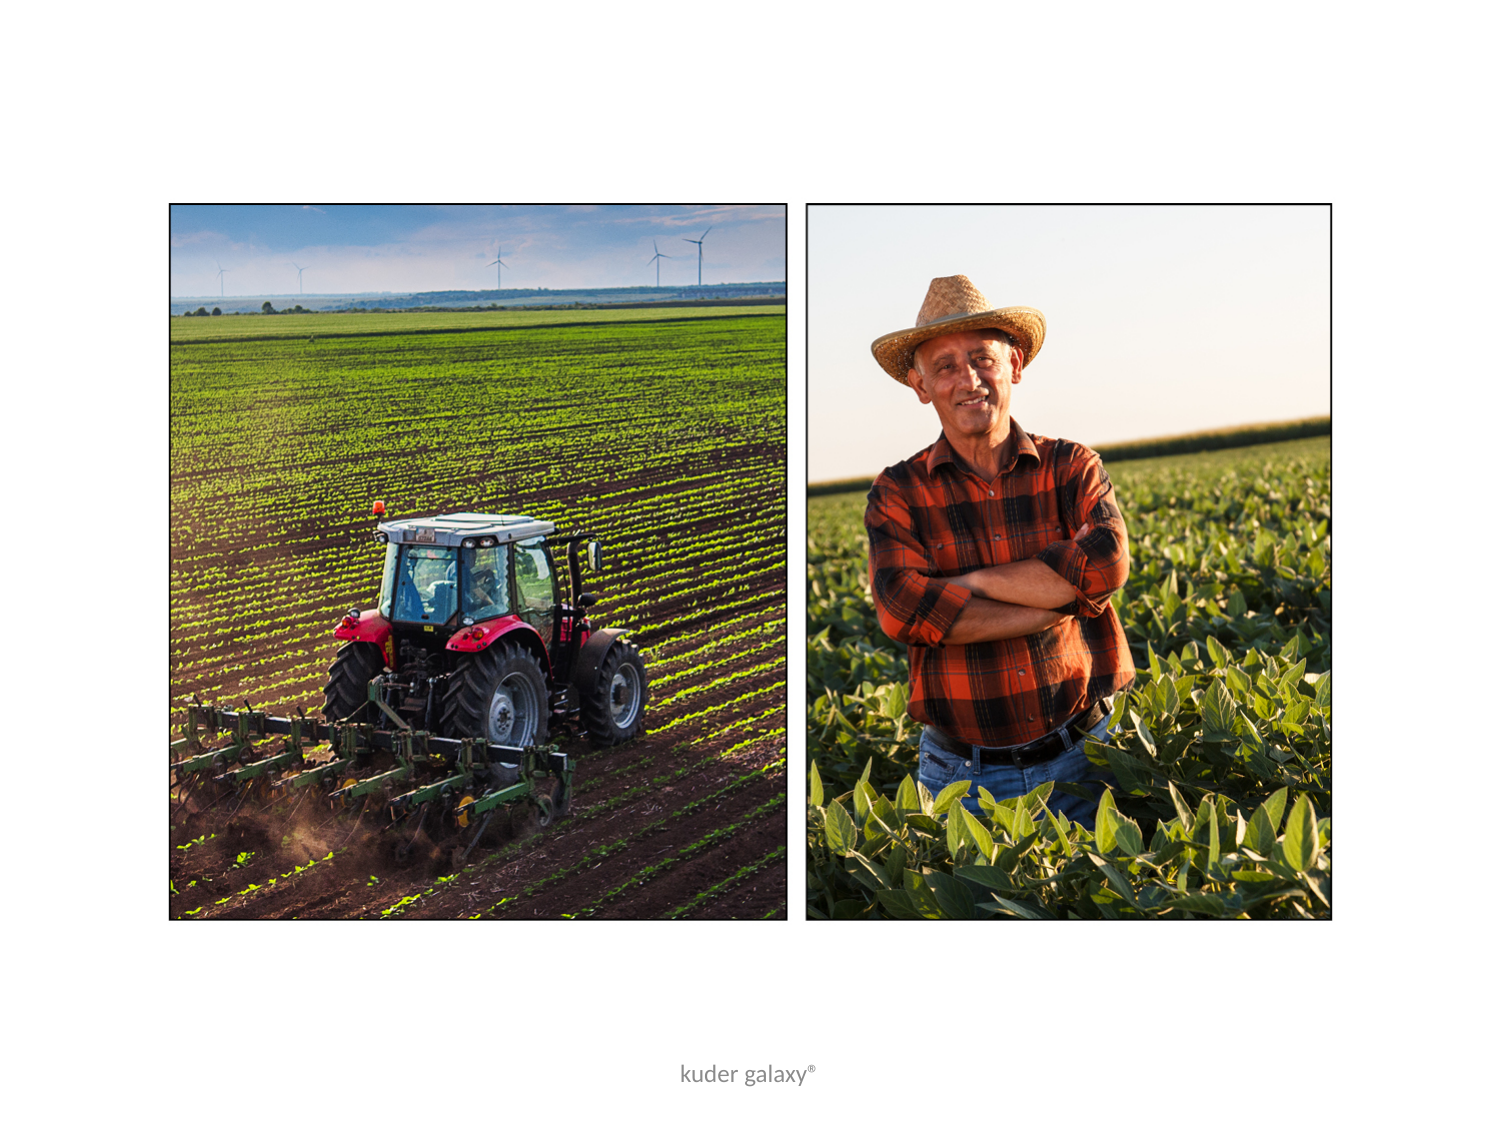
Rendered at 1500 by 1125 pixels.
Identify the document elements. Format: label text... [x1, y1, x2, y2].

footer kuder galaxy® [496, 1042, 1004, 1103]
picture [112, 149, 1388, 975]
